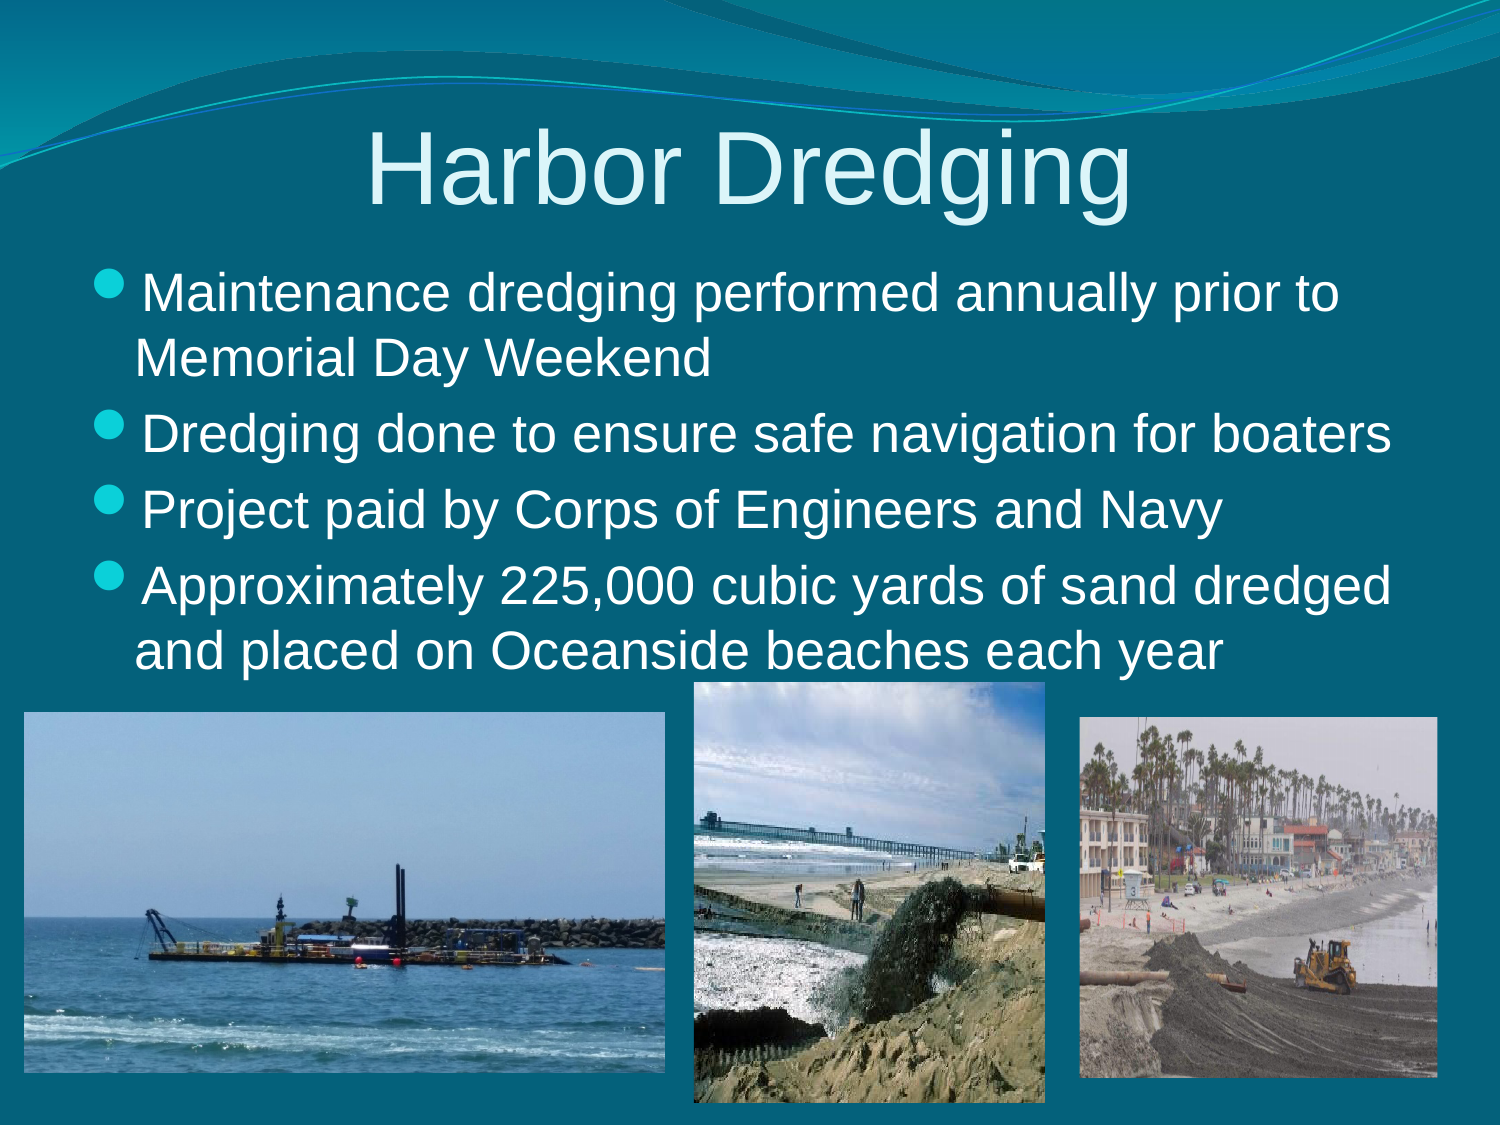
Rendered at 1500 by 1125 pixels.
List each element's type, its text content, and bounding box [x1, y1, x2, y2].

picture [25, 713, 664, 1072]
title Harbor Dredging [75, 37, 1425, 225]
picture [1080, 718, 1437, 1077]
list Maintenance dredging performed annually prior to Memorial Day Weekend Dredging done to ensure safe navigation for boaters Project paid by Corps of Engineers and Navy Approximately 225,000 cubic yards of sand dredged and placed on Oceanside beaches each year [75, 249, 1425, 970]
picture [694, 683, 1044, 1102]
